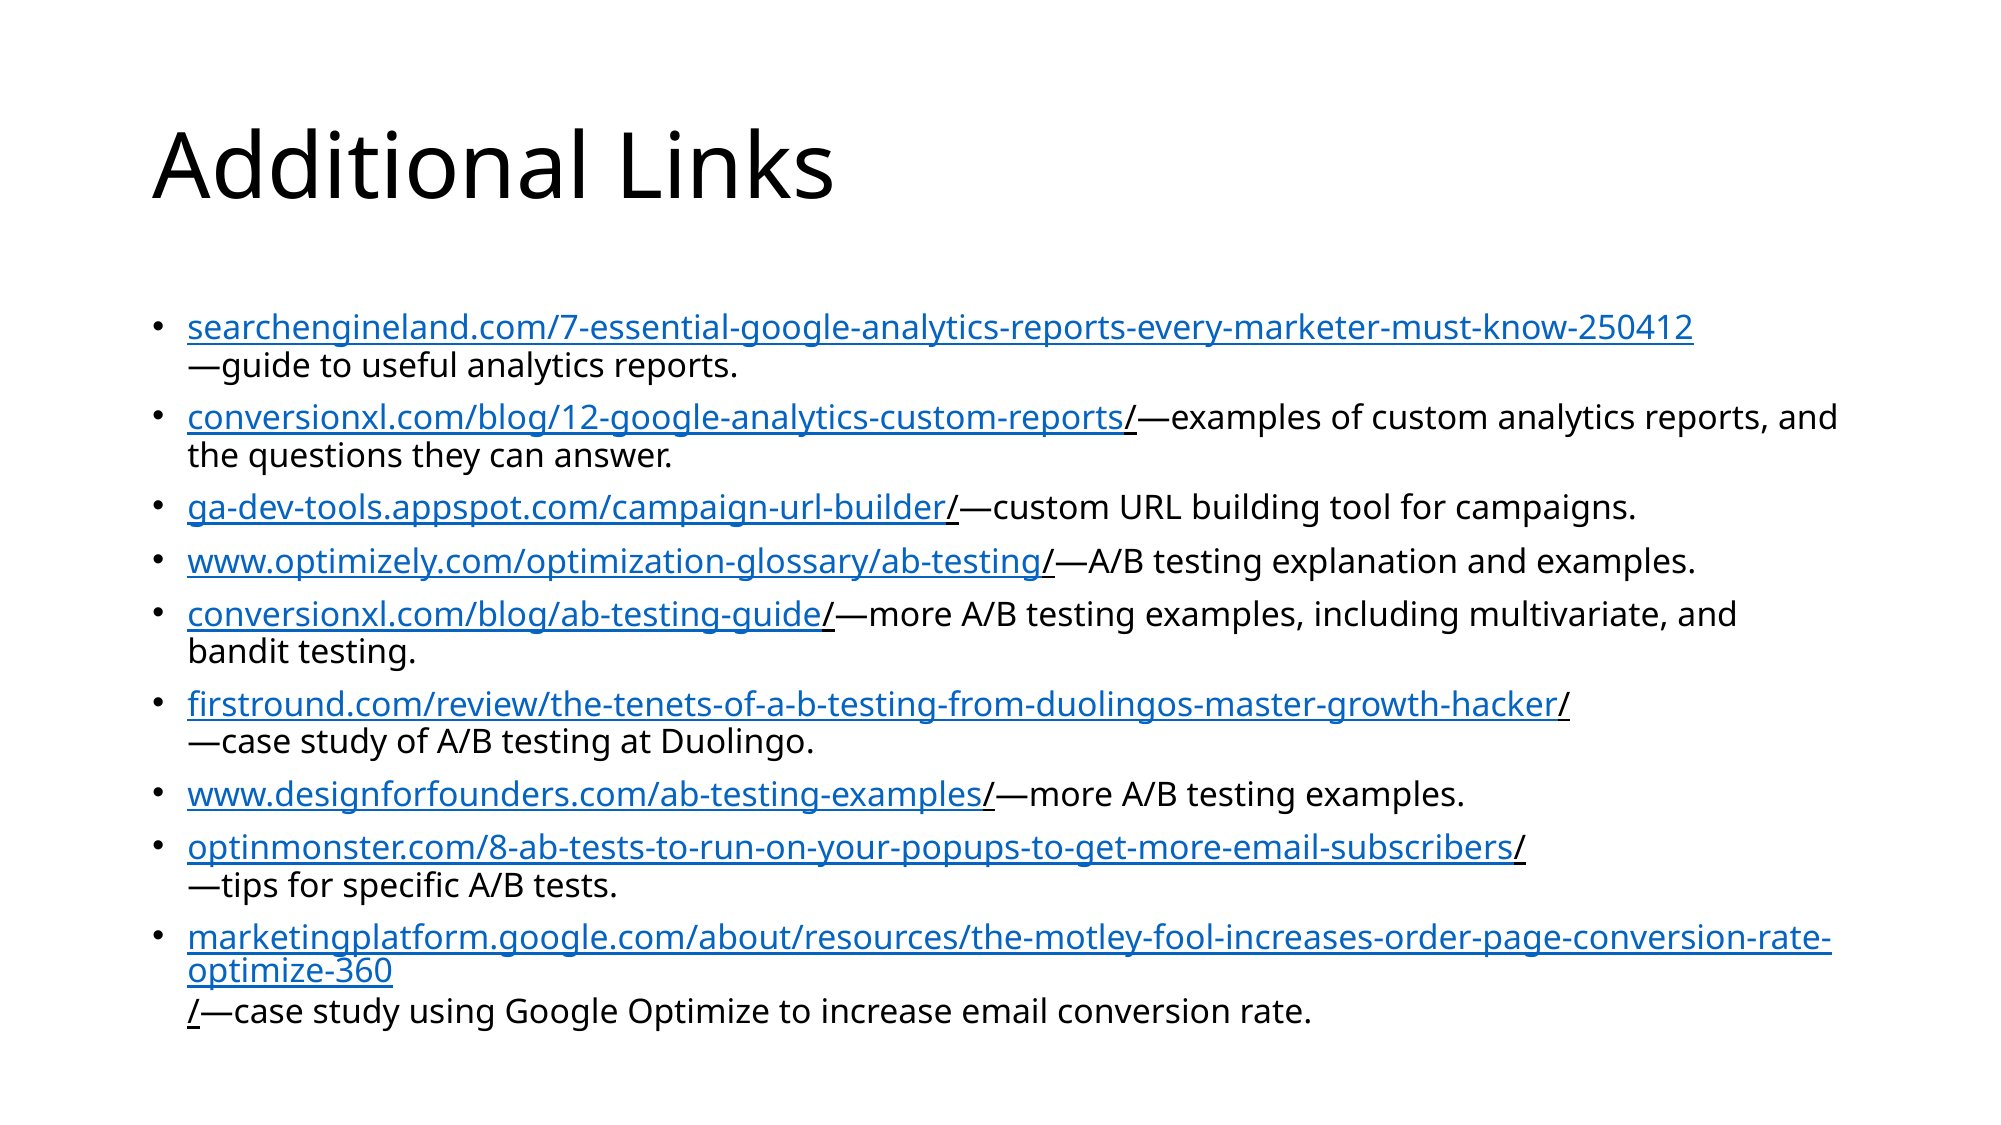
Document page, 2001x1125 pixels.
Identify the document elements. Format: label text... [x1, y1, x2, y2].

title Additional Links [137, 59, 1863, 278]
list searchengineland.com/7-essential-google-analytics-reports-every-marketer-must-know-250412 —guide to useful analytics reports. conversionxl.com/blog/12-google-analytics-custom-reports/—examples of custom analytics reports, and the questions they can answer. ga-dev-tools.appspot.com/campaign-url-builder/—custom URL building tool for campaigns. www.optimizely.com/optimization-glossary/ab-testing/—A/B testing explanation and examples. conversionxl.com/blog/ab-testing-guide/—more A/B testing examples, including multivariate, and bandit testing. firstround.com/review/the-tenets-of-a-b-testing-from-duolingos-master-growth-hacker/ —case study of A/B testing at Duolingo. www.designforfounders.com/ab-testing-examples/—more A/B testing examples. optinmonster.com/8-ab-tests-to-run-on-your-popups-to-get-more-email-subscribers/ —tips for specific A/B tests. marketingplatform.google.com/about/resources/the-motley-fool-increases-order-page-conversion-rate-optimize-360/—case study using Google Optimize to increase email conversion rate. [137, 299, 1863, 1014]
